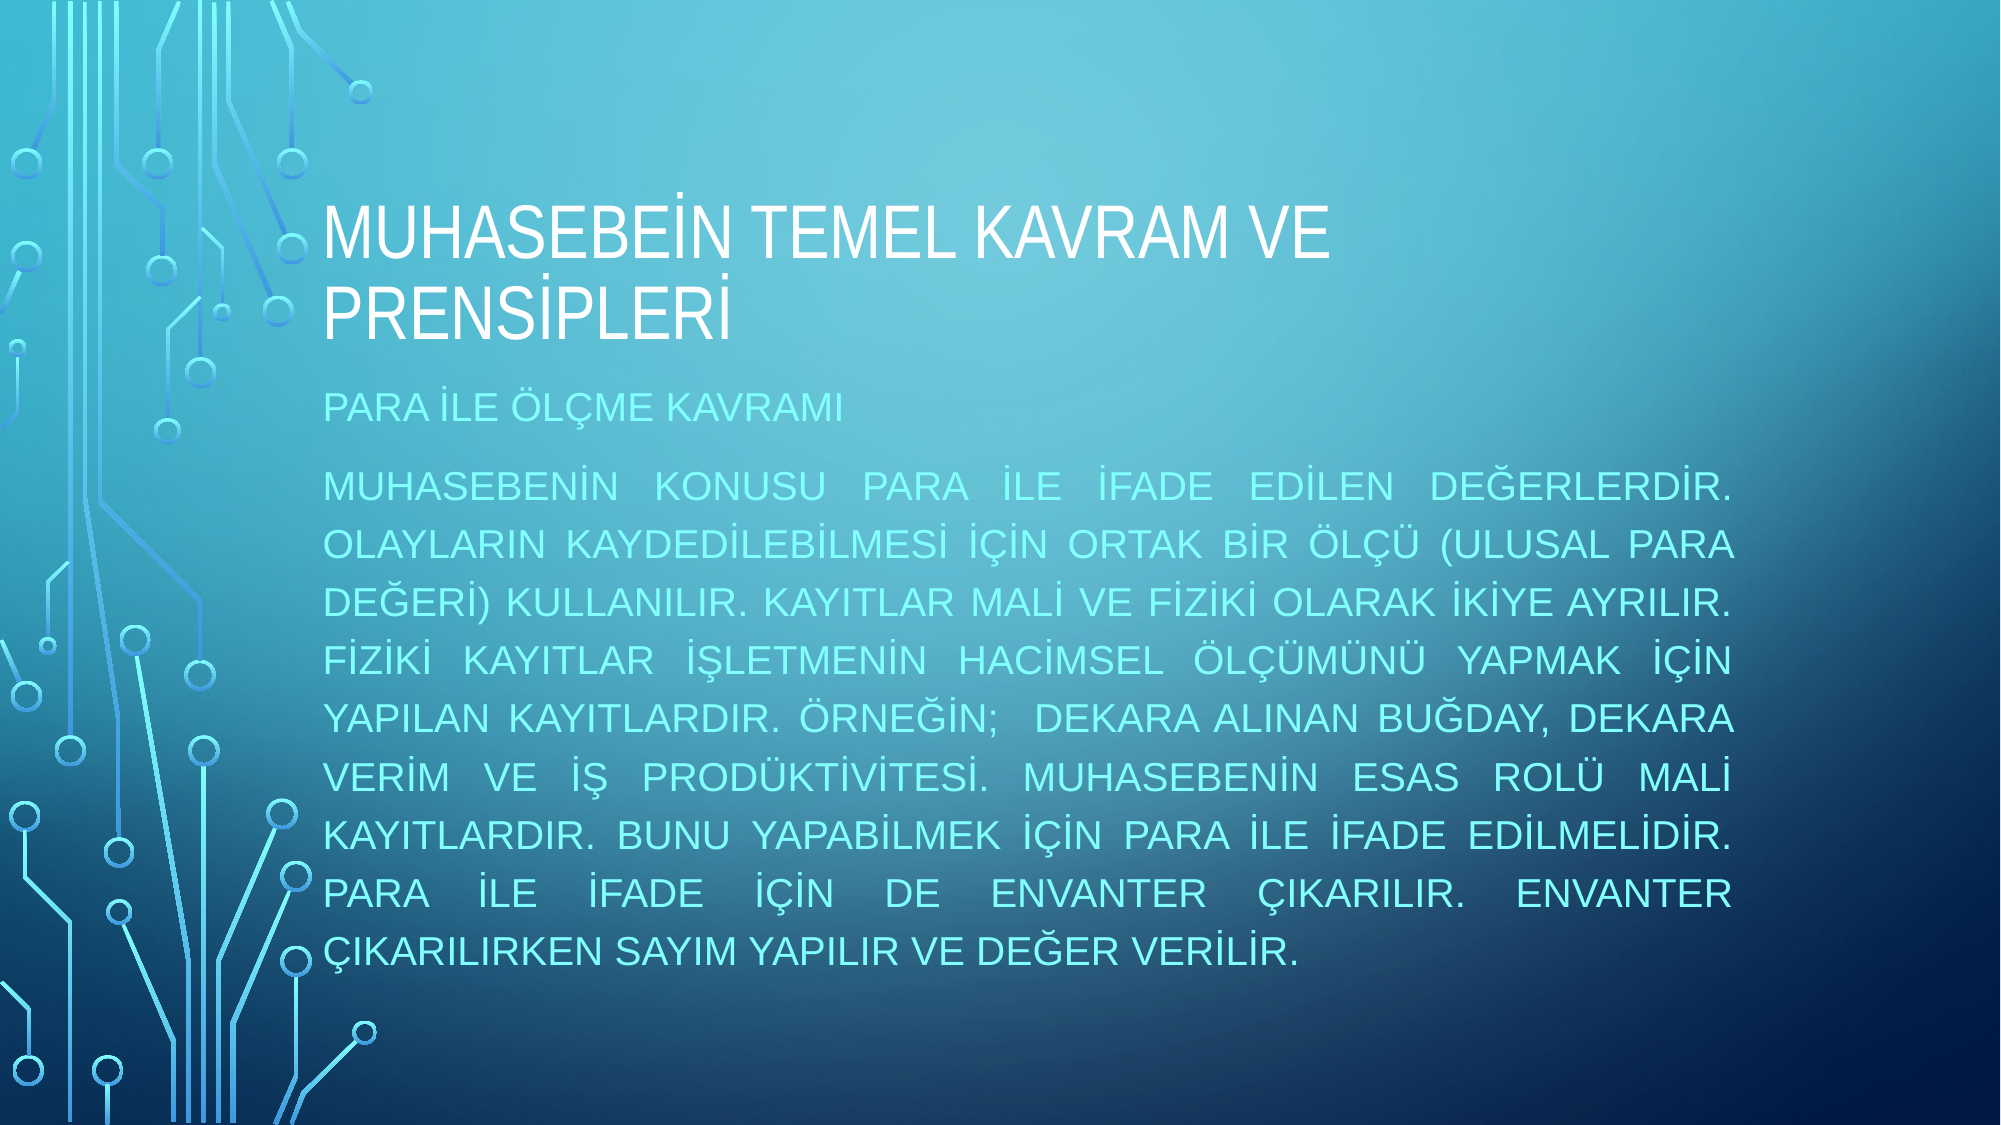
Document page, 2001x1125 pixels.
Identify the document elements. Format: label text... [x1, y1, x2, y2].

subtitle Para ile Ölçme Kavramı Muhasebenin konusu para ile ifade edilen değerlerdir. Olayların kaydedilebilmesi için ortak bir ölçü (ulusal para değeri) kullanılır. Kayıtlar mali ve Fiziki olarak ikiye ayrılır. Fiziki kayıtlar işletmenin hacimsel ölçümünü yapmak için yapılan kayıtlardır. Örneğin; dekara alınan buğday, dekara verim ve iş prodüktivitesi. Muhasebenin esas rolü mali kayıtlardır. Bunu yapabilmek için para ile ifade edilmelidir. Para ile ifade için de envanter çıkarılır. Envanter çıkarılırken sayım yapılır ve değer verilir. [307, 364, 1750, 986]
title Muhasebein temel kavram ve prensipleri [307, 184, 1750, 364]
